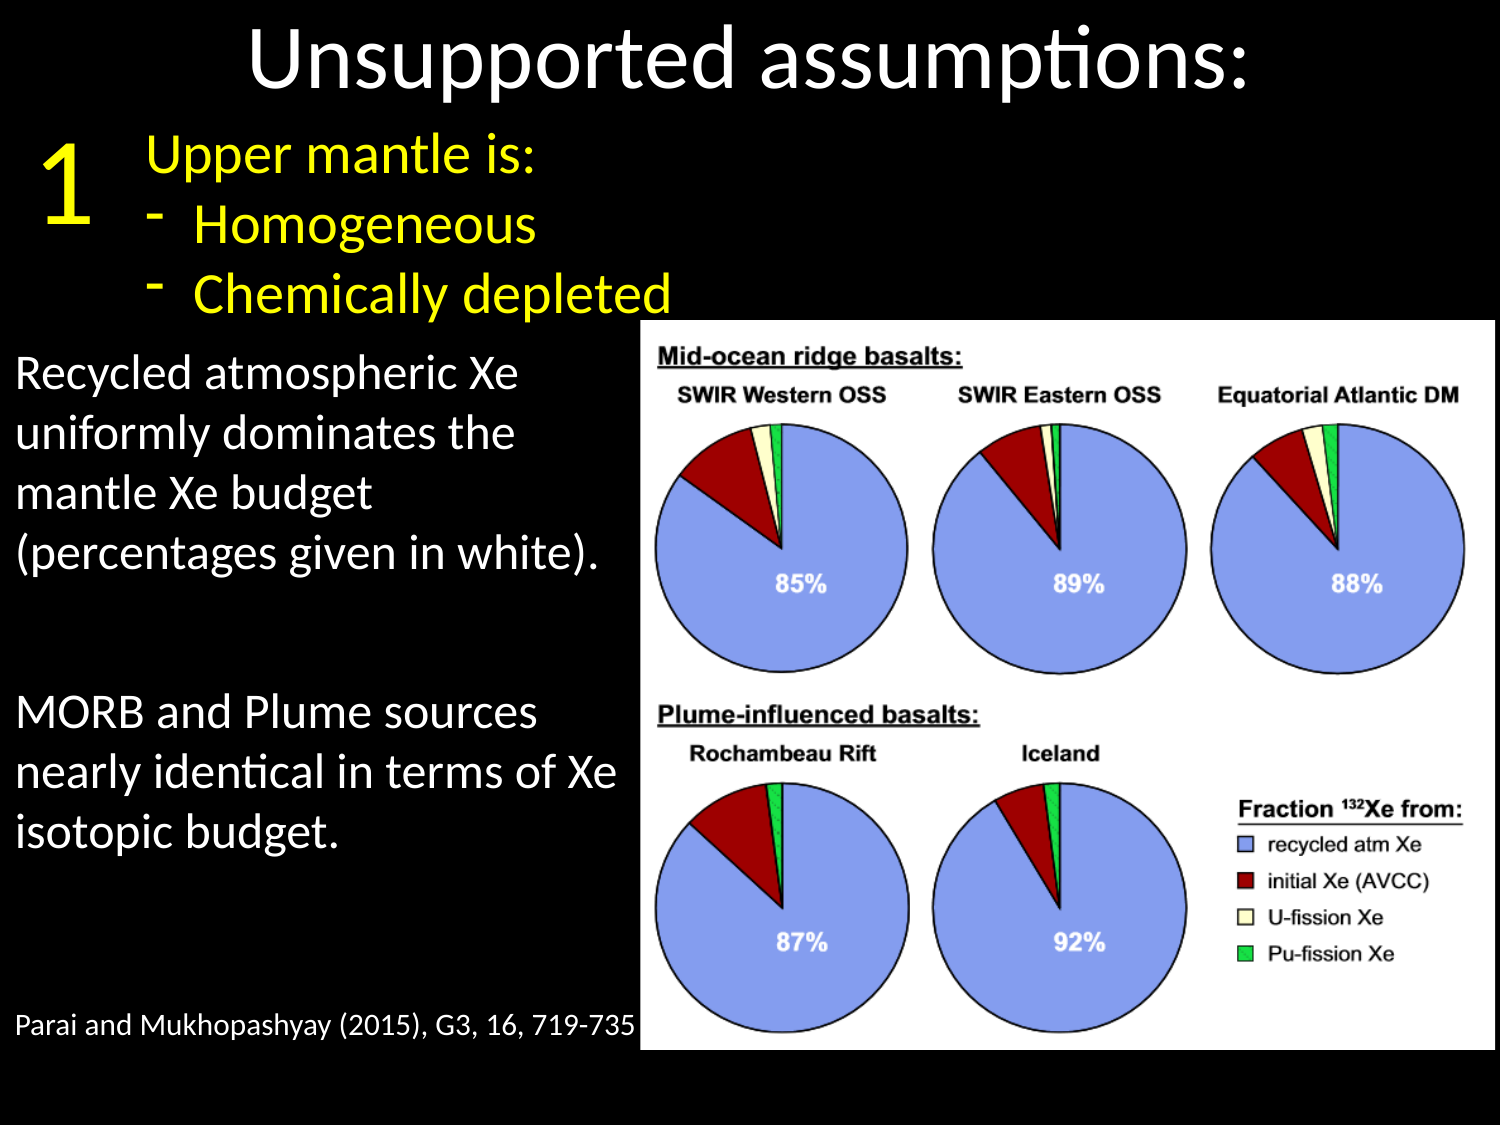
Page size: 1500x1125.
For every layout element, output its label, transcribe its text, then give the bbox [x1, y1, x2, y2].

text_box Recycled atmospheric Xe uniformly dominates the mantle Xe budget (percentages given in white). [0, 331, 635, 587]
text_box Upper mantle is: Homogeneous Chemically depleted [130, 107, 1500, 333]
picture [640, 320, 1496, 1051]
text_box 1 [17, 92, 124, 258]
text_box Unsupported assumptions: [0, 1, 1500, 116]
text_box MORB and Plume sources nearly identical in terms of Xe isotopic budget. [0, 670, 635, 866]
text_box Parai and Mukhopashyay (2015), G3, 16, 719-735 [0, 997, 635, 1050]
